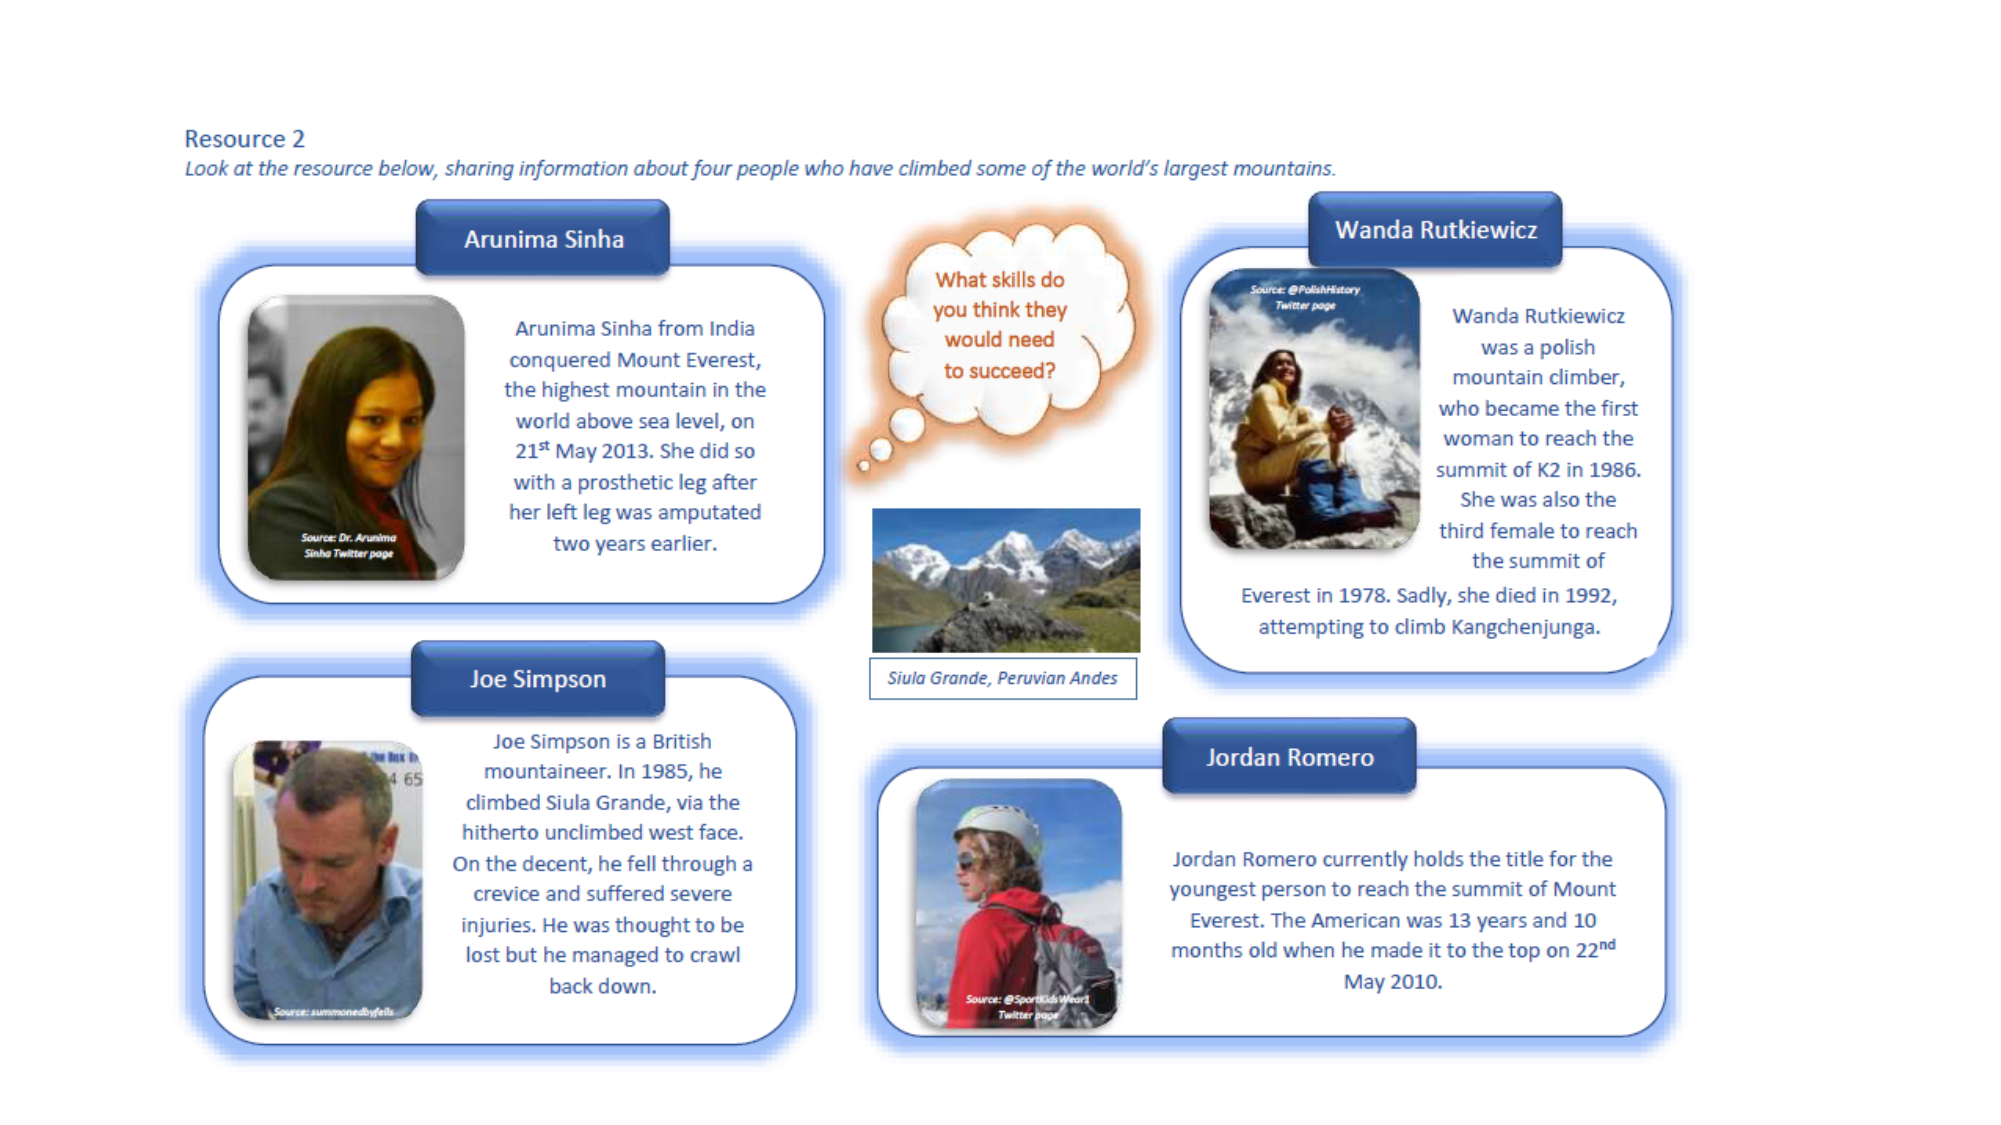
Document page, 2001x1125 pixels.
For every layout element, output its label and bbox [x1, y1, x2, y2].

picture [148, 117, 1704, 1082]
